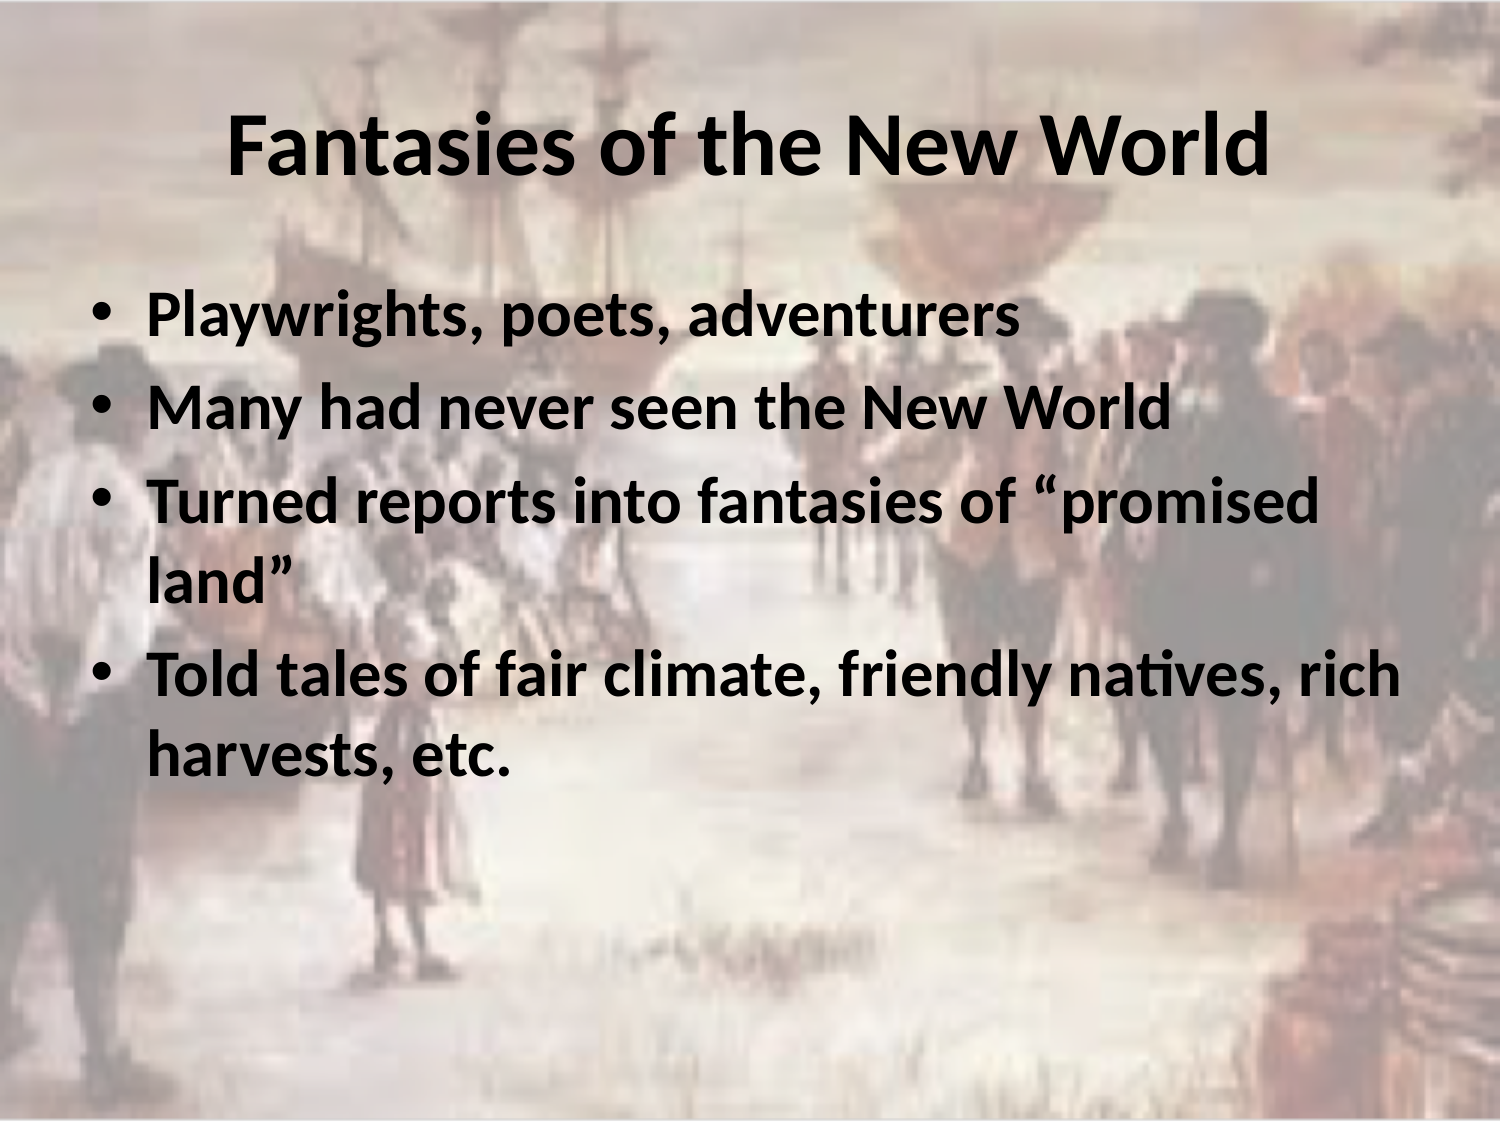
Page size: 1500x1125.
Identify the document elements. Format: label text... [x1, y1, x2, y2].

list Playwrights, poets, adventurers Many had never seen the New World Turned reports into fantasies of “promised land” Told tales of fair climate, friendly natives, rich harvests, etc. [75, 262, 1425, 1005]
title Fantasies of the New World [75, 45, 1425, 233]
